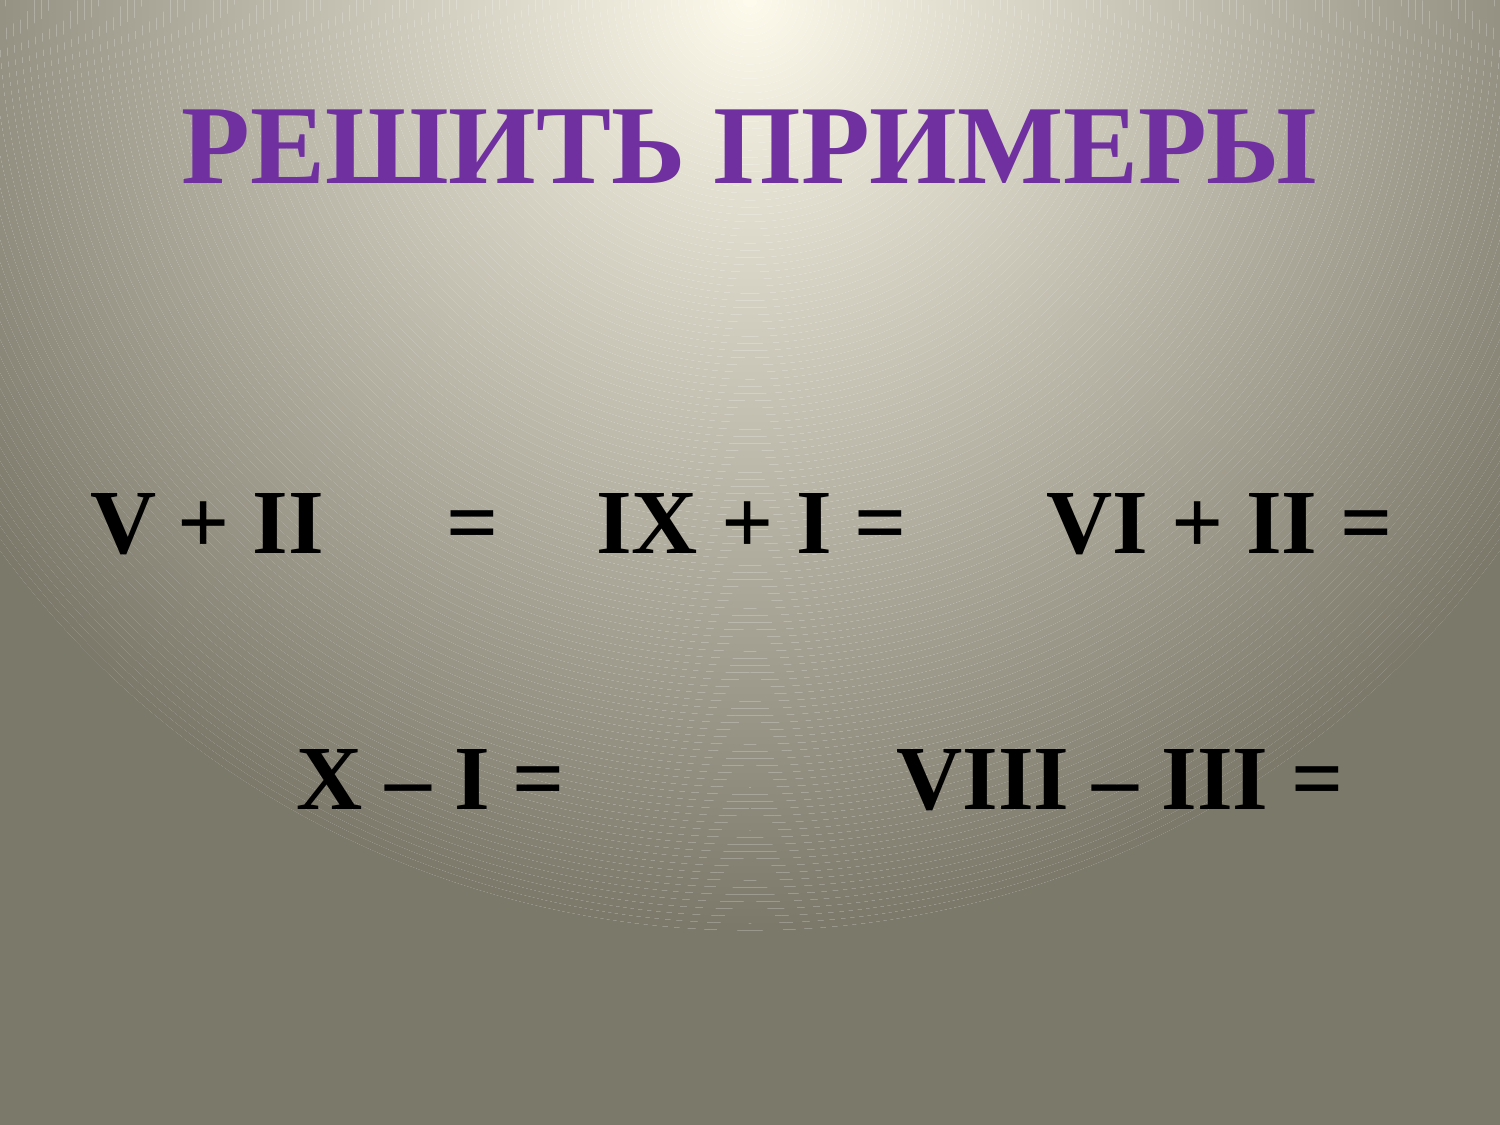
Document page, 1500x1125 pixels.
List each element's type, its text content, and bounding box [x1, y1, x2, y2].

list V + II = IX + I = VI + II = X – I = VIII – III = [75, 262, 1425, 1005]
title РЕШИТЬ ПРИМЕРЫ [75, 45, 1425, 233]
